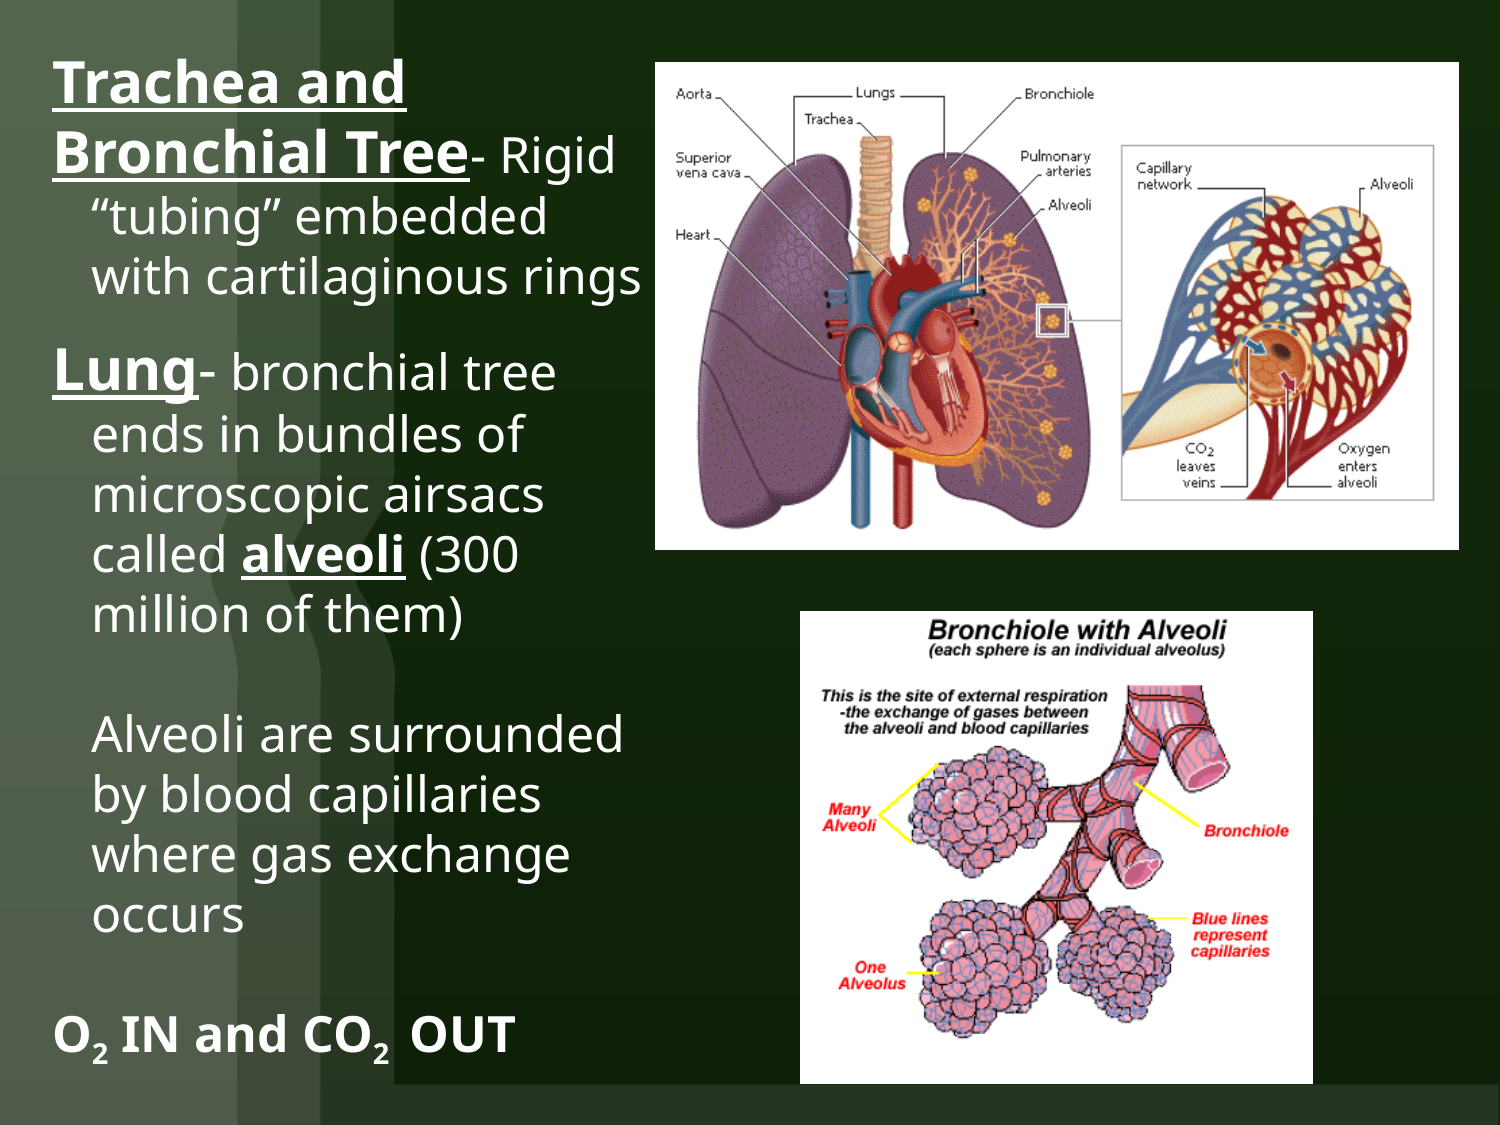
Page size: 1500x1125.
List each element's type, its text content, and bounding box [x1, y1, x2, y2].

text_box [700, 66, 1465, 554]
picture [655, 62, 1459, 550]
text_box Lung- bronchial tree ends in bundles of microscopic airsacs called alveoli (300 million of them) Alveoli are surrounded by blood capillaries where gas exchange occurs O2 IN and CO2 OUT [37, 324, 700, 1125]
text_box Trachea and Bronchial Tree- Rigid “tubing” embedded with cartilaginous rings [37, 37, 700, 313]
picture [0, 0, 1500, 1125]
